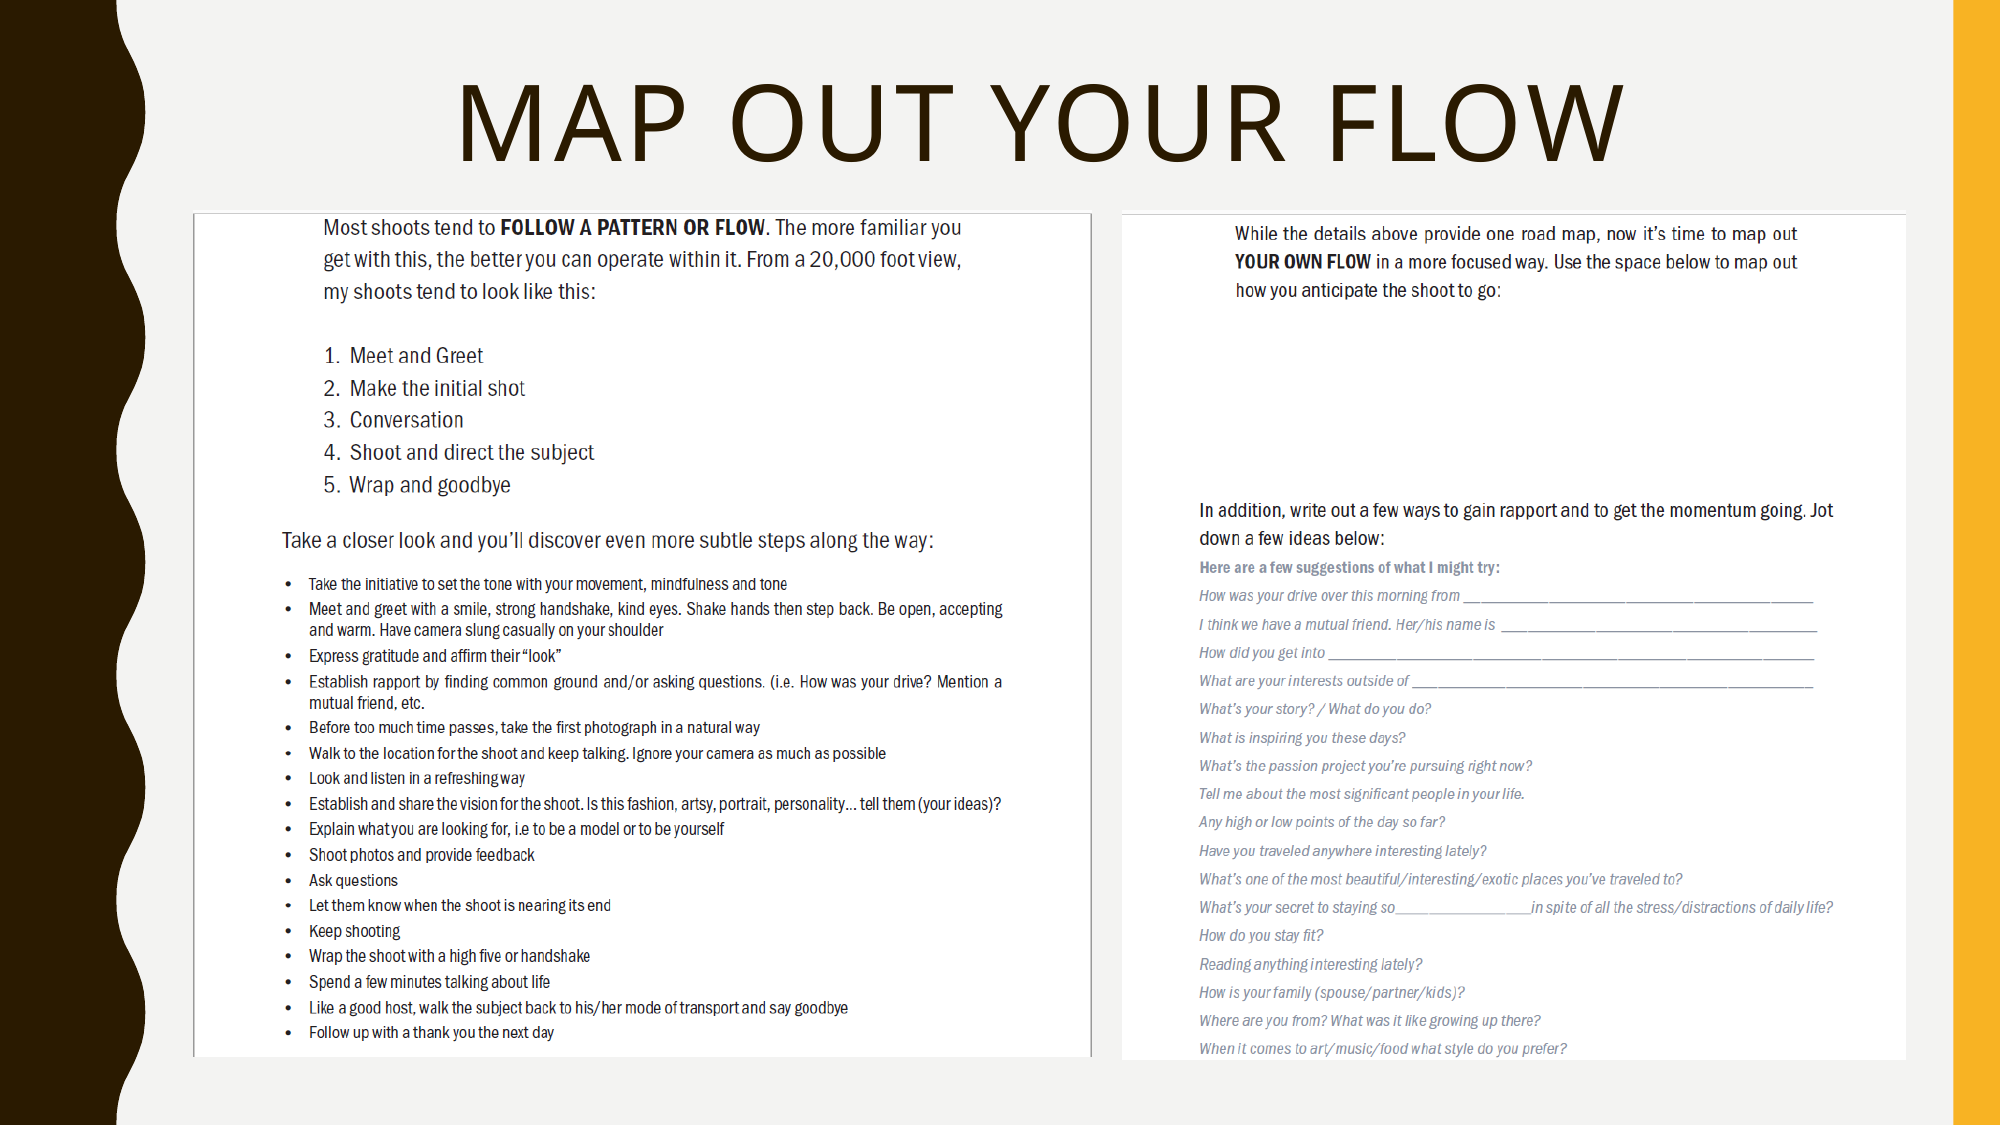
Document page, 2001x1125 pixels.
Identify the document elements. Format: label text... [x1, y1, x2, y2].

picture [1122, 210, 1906, 1060]
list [193, 210, 1092, 1057]
title Map out your flow [205, 62, 1875, 308]
